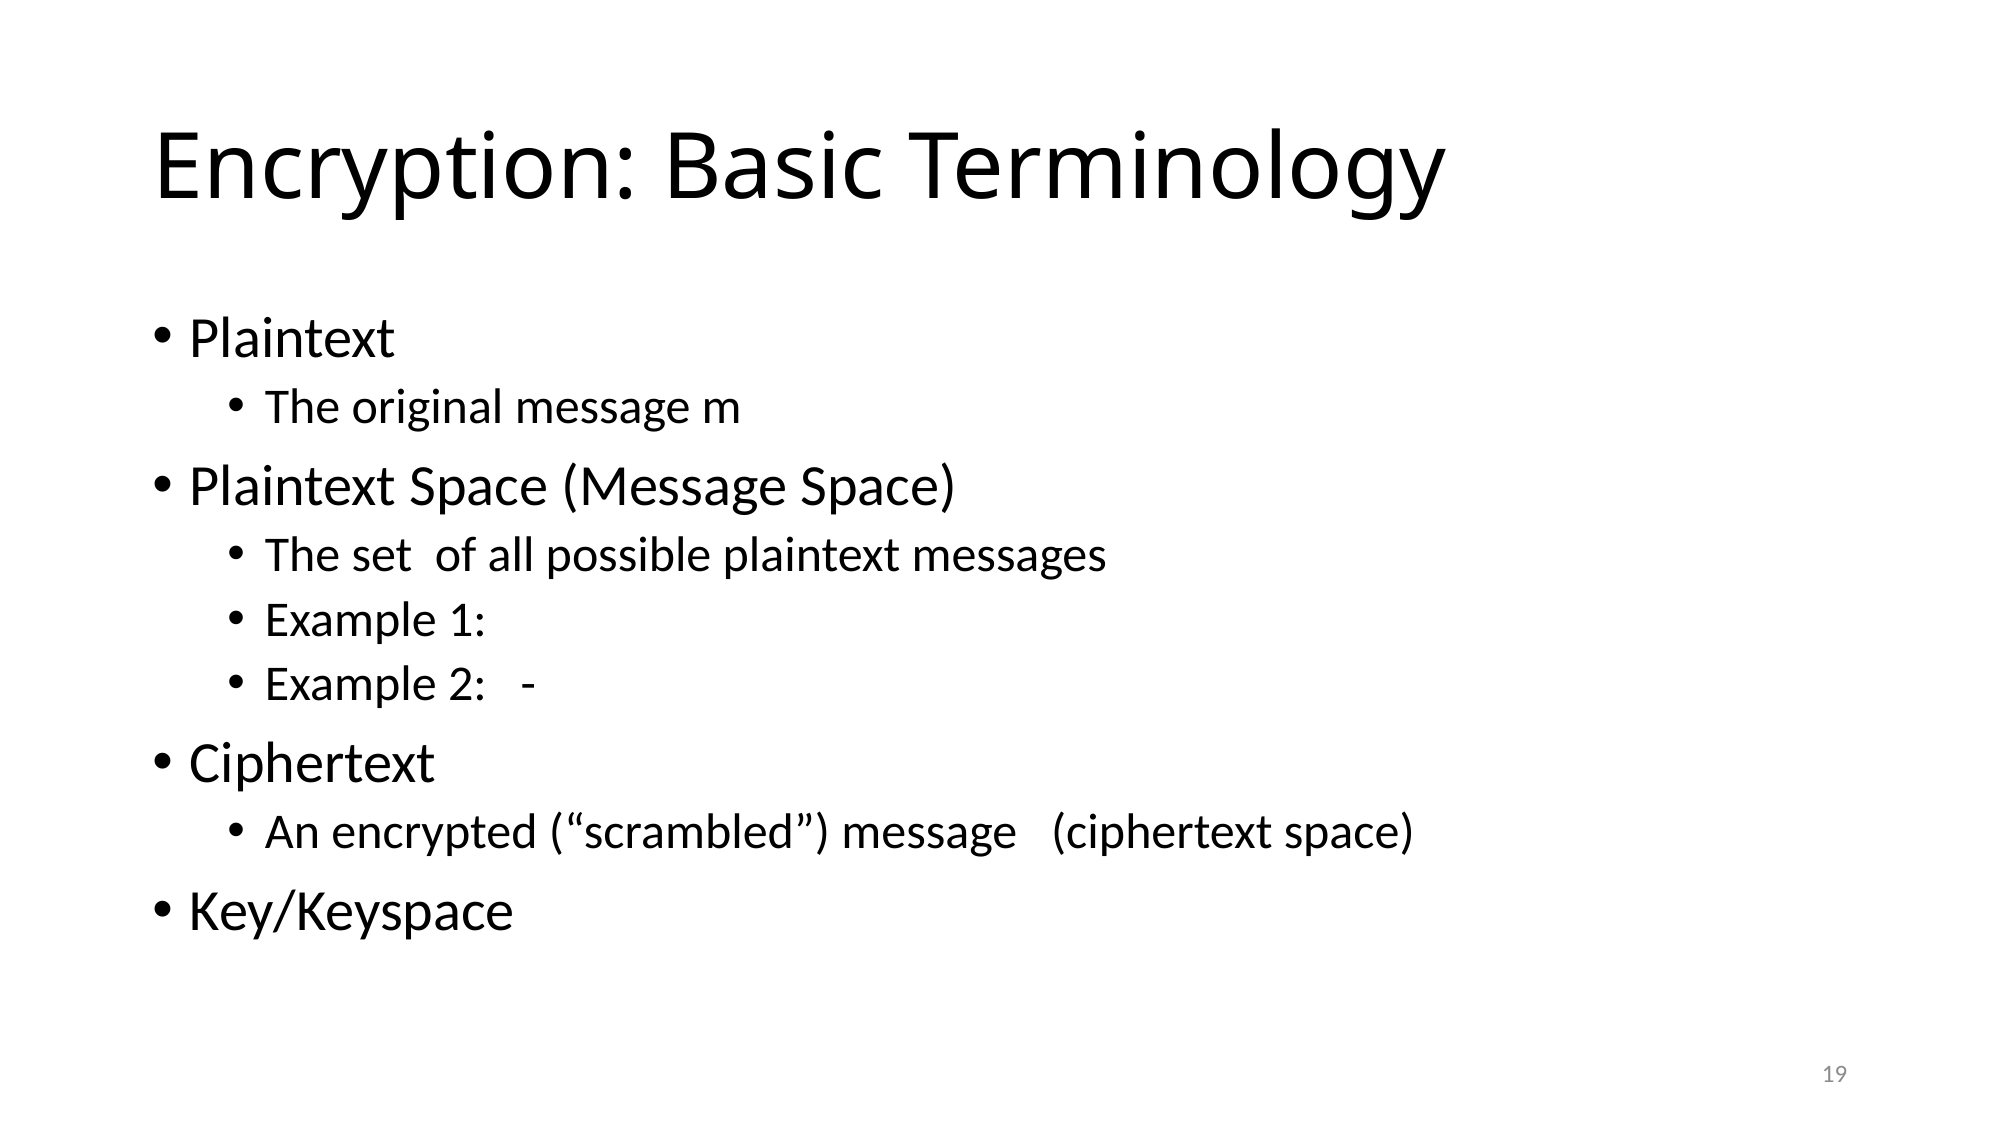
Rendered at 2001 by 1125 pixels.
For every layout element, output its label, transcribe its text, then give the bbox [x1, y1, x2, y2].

slide_number 19 [1412, 1042, 1863, 1103]
title Encryption: Basic Terminology [137, 59, 1863, 278]
